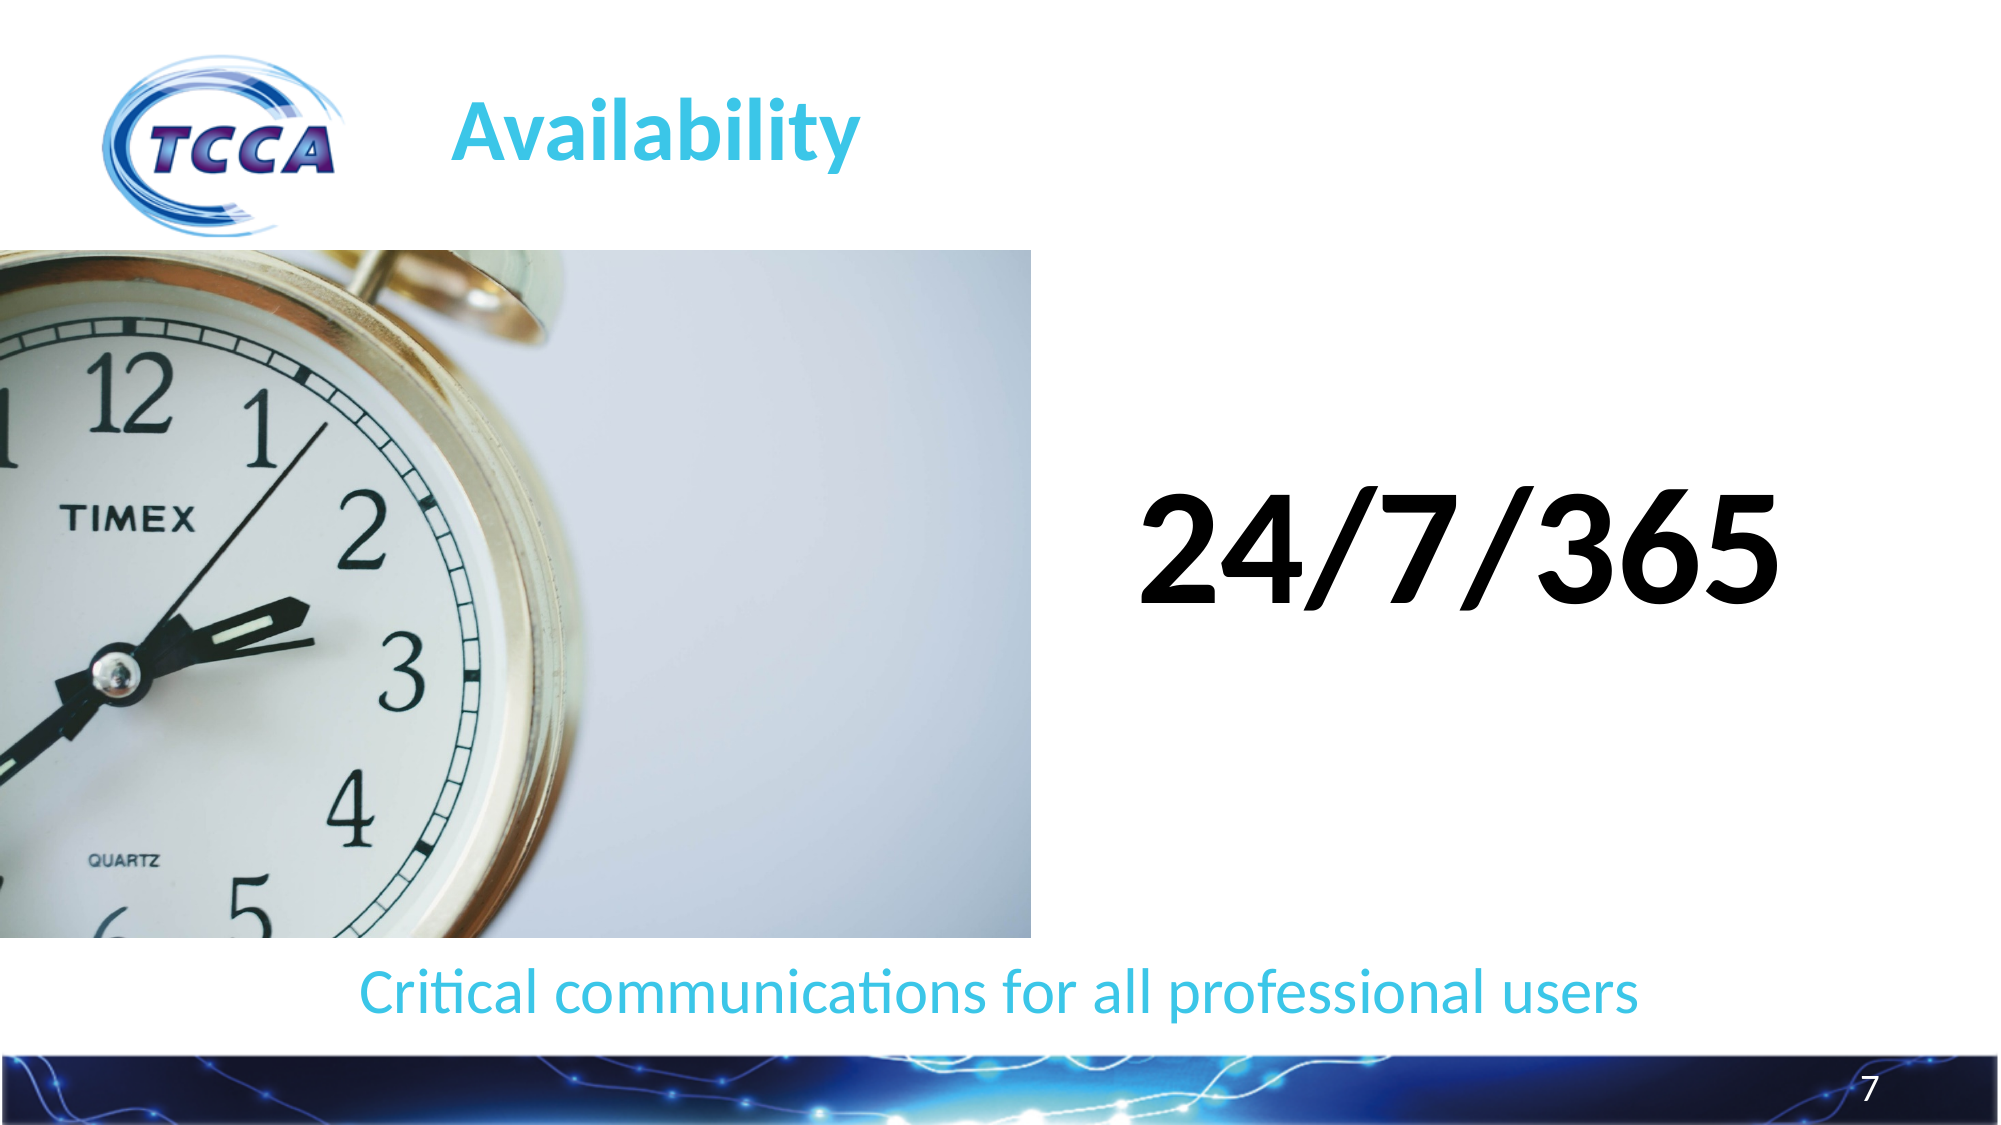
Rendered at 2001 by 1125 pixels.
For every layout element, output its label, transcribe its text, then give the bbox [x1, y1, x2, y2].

title Availability [437, 64, 1887, 224]
picture [0, 0, 1999, 1125]
list 24/7/365 [1121, 429, 1839, 677]
